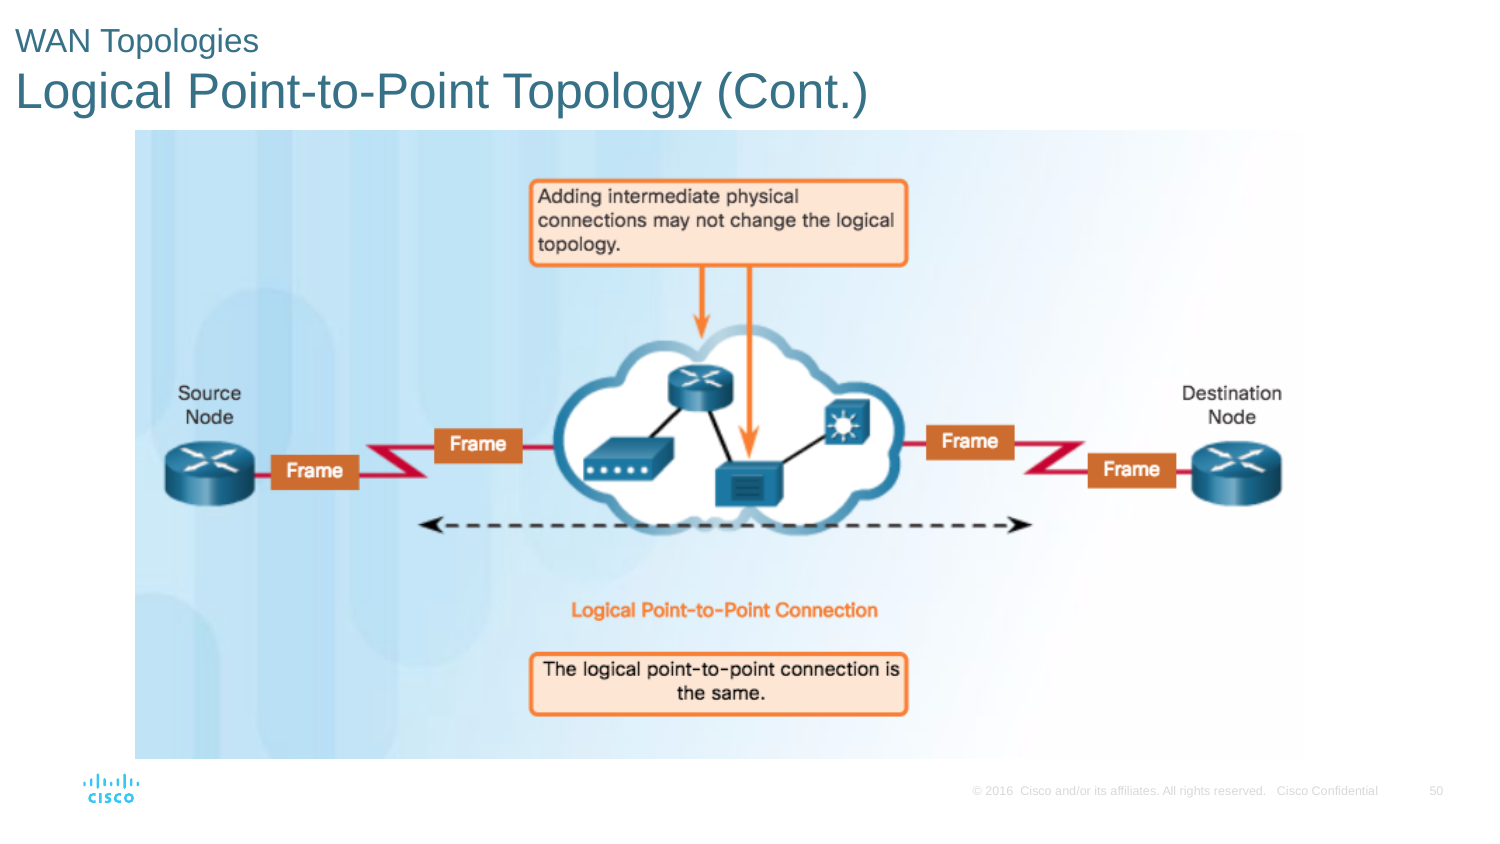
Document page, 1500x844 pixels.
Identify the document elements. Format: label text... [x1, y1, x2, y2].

title WAN Topologies Logical Point-to-Point Topology (Cont.) [0, 6, 1500, 131]
picture [135, 130, 1303, 760]
